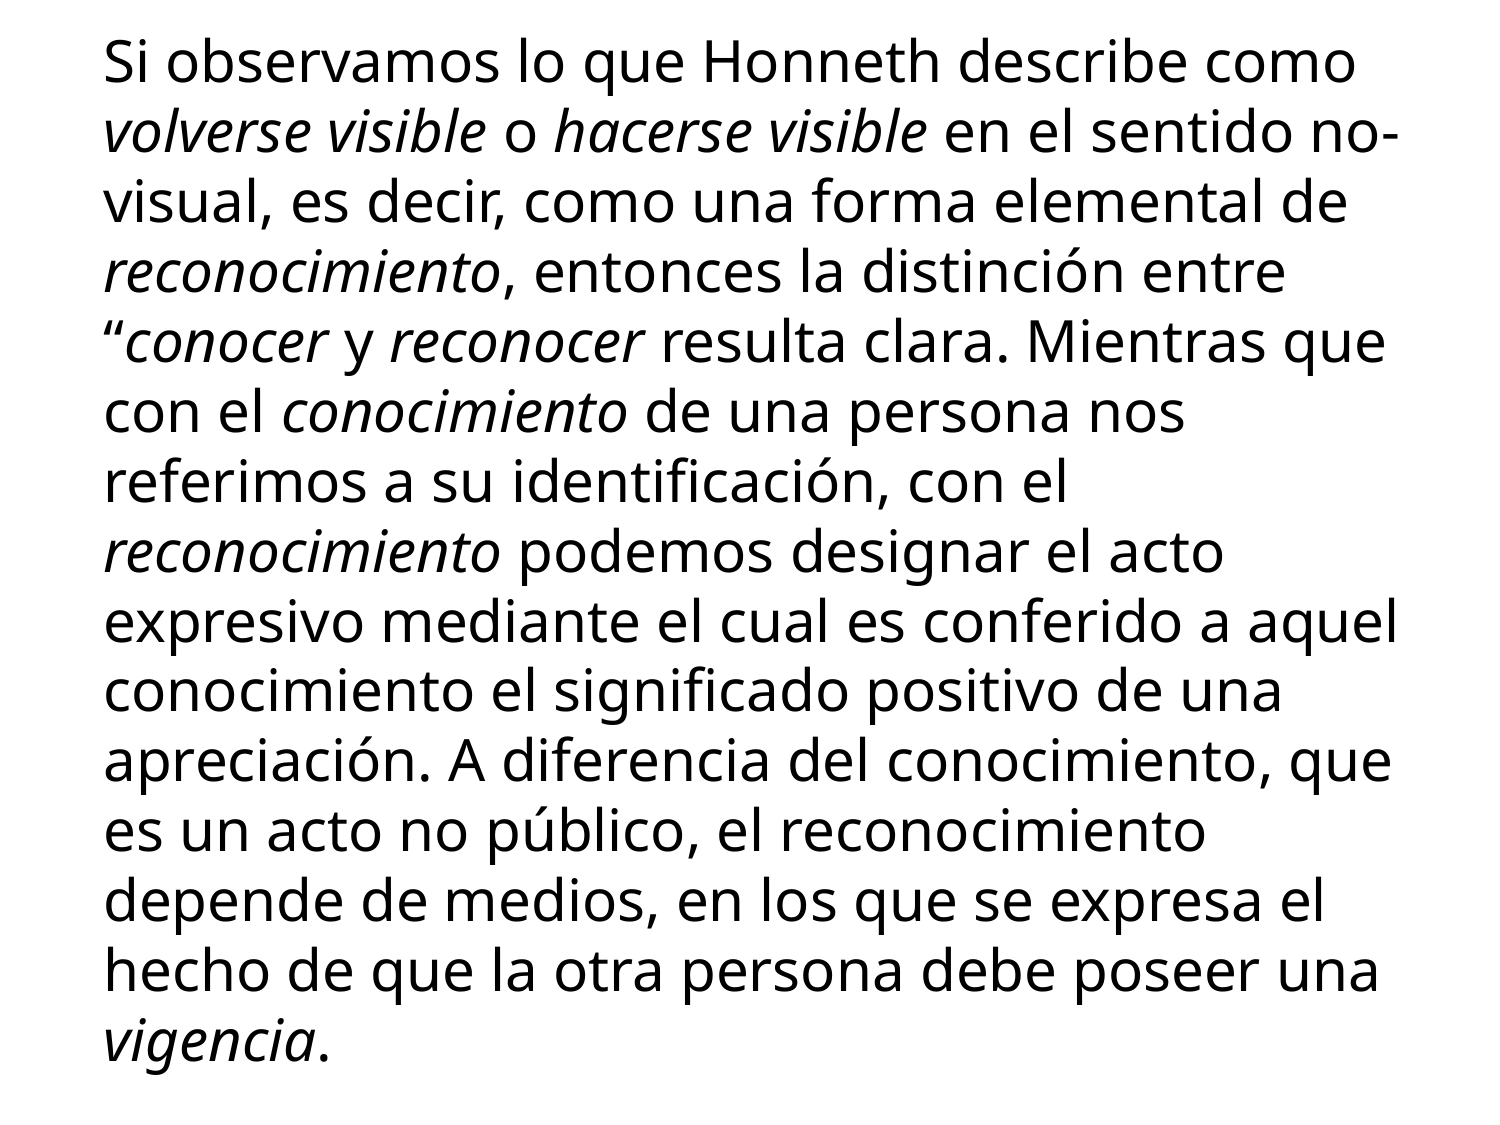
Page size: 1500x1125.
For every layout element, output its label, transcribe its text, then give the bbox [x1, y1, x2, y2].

title Si observamos lo que Honneth describe como volverse visible o hacerse visible en el sentido no-visual, es decir, como una forma elemental de reconocimiento, entonces la distinción entre “conocer y reconocer resulta clara. Mientras que con el conocimiento de una persona nos referimos a su identificación, con el reconocimiento podemos designar el acto expresivo mediante el cual es conferido a aquel conocimiento el significado positivo de una apreciación. A diferencia del conocimiento, que es un acto no público, el reconocimiento depende de medios, en los que se expresa el hecho de que la otra persona debe poseer una vigencia. [88, 90, 1438, 1125]
